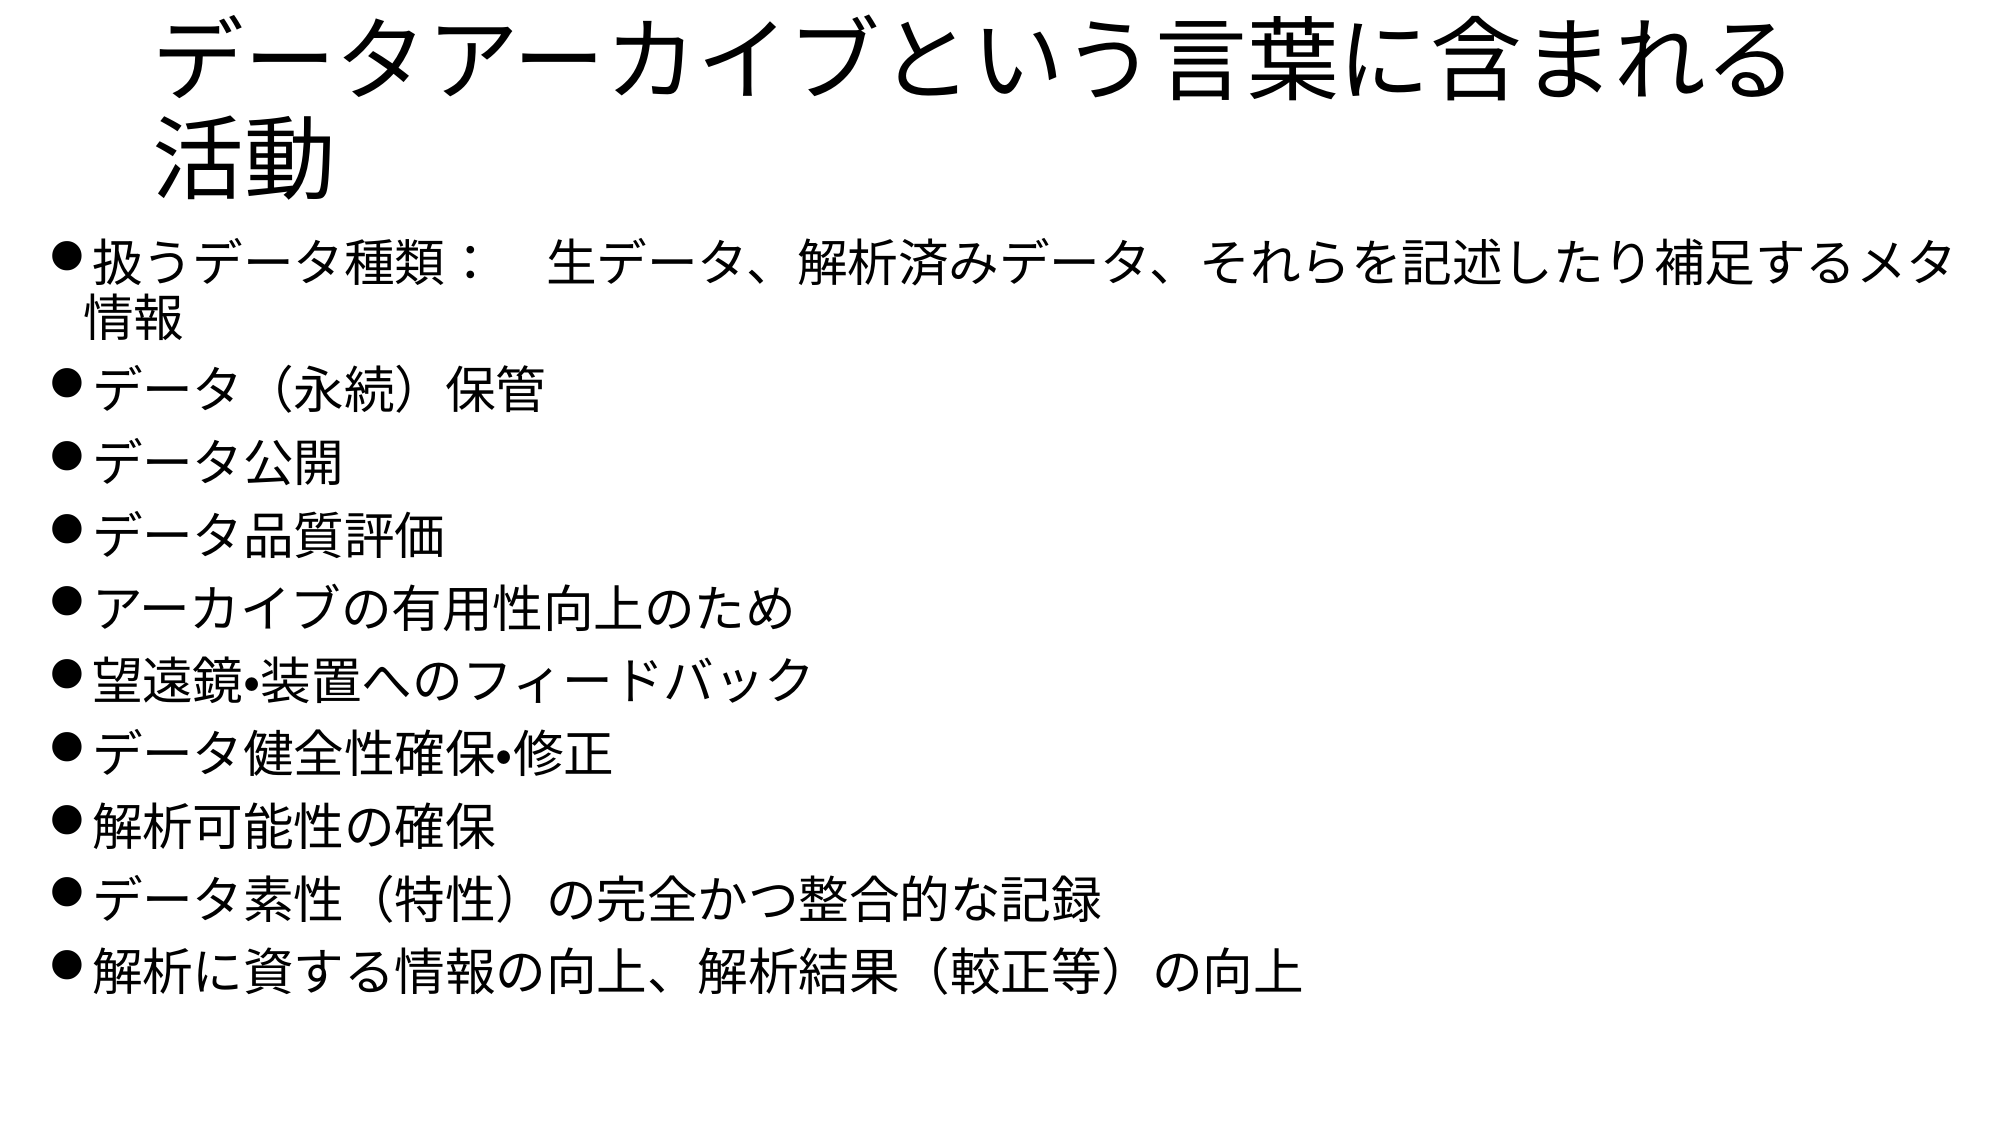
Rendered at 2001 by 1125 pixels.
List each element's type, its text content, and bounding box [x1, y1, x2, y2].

list 扱うデータ種類： 生データ、解析済みデータ、それらを記述したり補足するメタ情報 データ（永続）保管 データ公開 データ品質評価 アーカイブの有用性向上のため 望遠鏡・装置へのフィードバック データ健全性確保・修正 解析可能性の確保 データ素性（特性）の完全かつ整合的な記録 解析に資する情報の向上、解析結果（較正等）の向上 [33, 230, 1984, 1014]
title データアーカイブという言葉に含まれる活動 [137, 59, 1863, 230]
